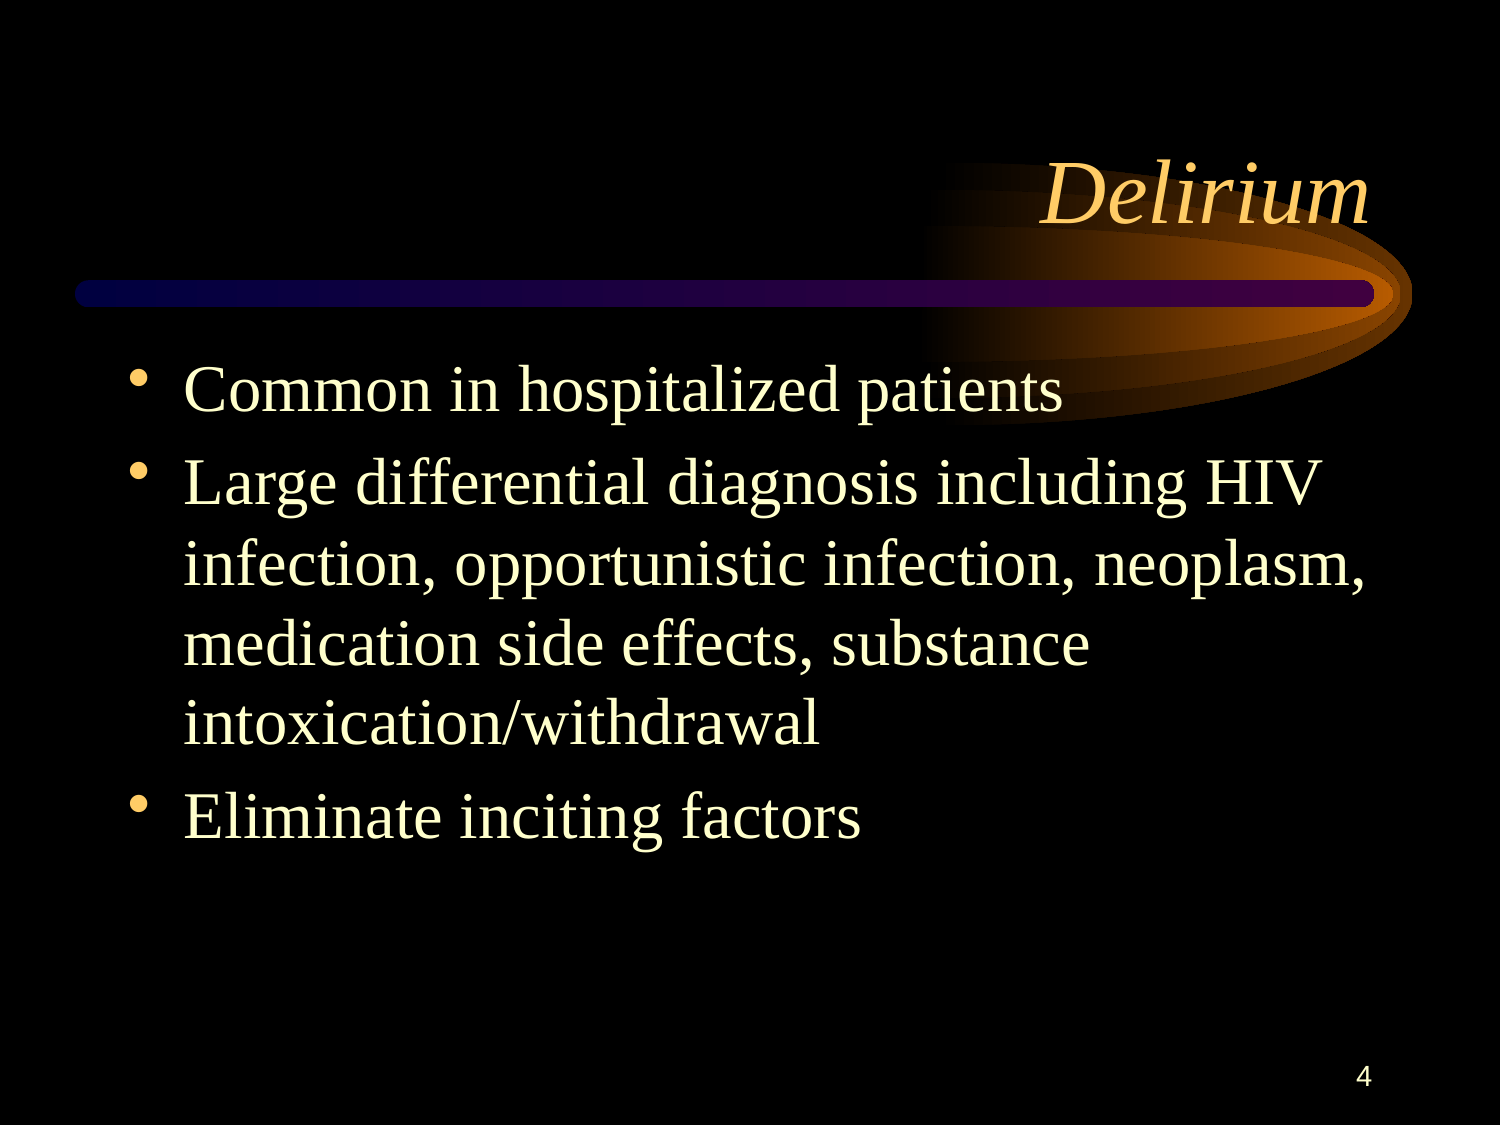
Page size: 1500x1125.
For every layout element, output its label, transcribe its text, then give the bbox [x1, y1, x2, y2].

slide_number 4 [1074, 1037, 1388, 1113]
list Common in hospitalized patients Large differential diagnosis including HIV infection, opportunistic infection, neoplasm, medication side effects, substance intoxication/withdrawal Eliminate inciting factors [112, 337, 1388, 1013]
title Delirium [112, 62, 1388, 251]
